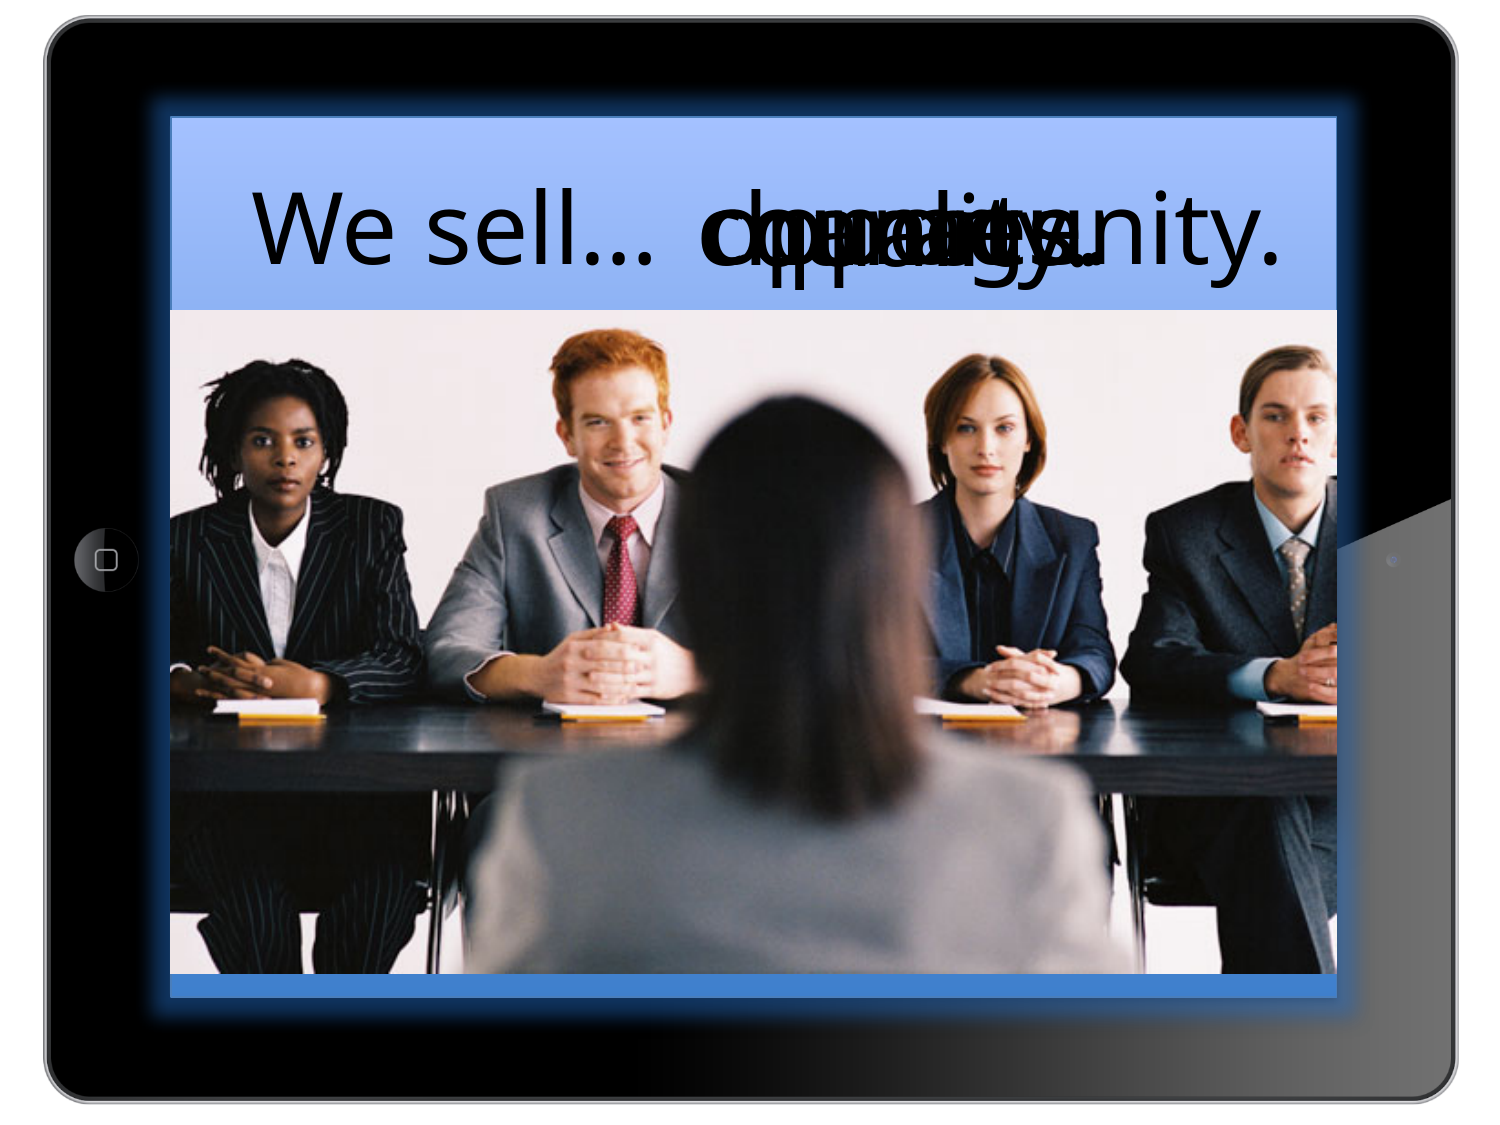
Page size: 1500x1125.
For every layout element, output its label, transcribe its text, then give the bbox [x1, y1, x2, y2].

text_box [1327, 116, 1337, 309]
picture [39, 0, 1462, 1125]
text_box [1327, 981, 1337, 998]
text_box We sell… [163, 157, 172, 293]
